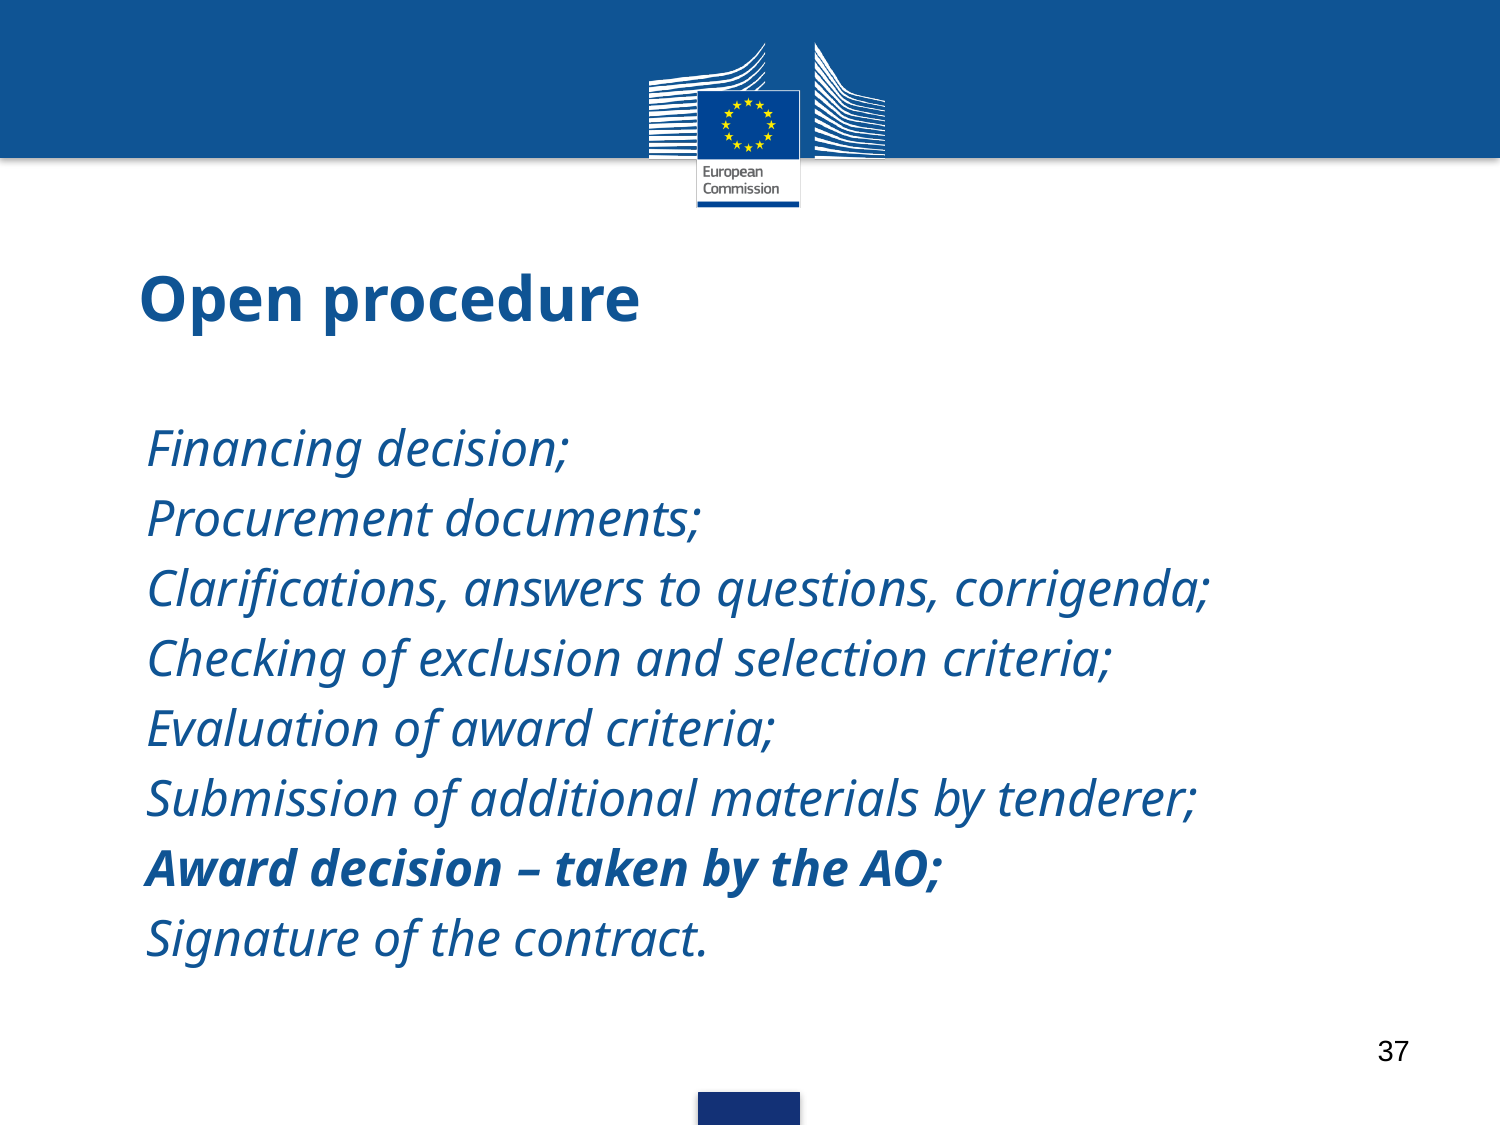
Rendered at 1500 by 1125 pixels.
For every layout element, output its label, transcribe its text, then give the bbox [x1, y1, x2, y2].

list Financing decision; Procurement documents; Clarifications, answers to questions, corrigenda; Checking of exclusion and selection criteria; Evaluation of award criteria; Submission of additional materials by tenderer; Award decision – taken by the AO; Signature of the contract. [75, 408, 1425, 988]
slide_number 37 [1074, 1024, 1425, 1103]
title Open procedure [64, 219, 1415, 374]
picture [649, 42, 885, 208]
